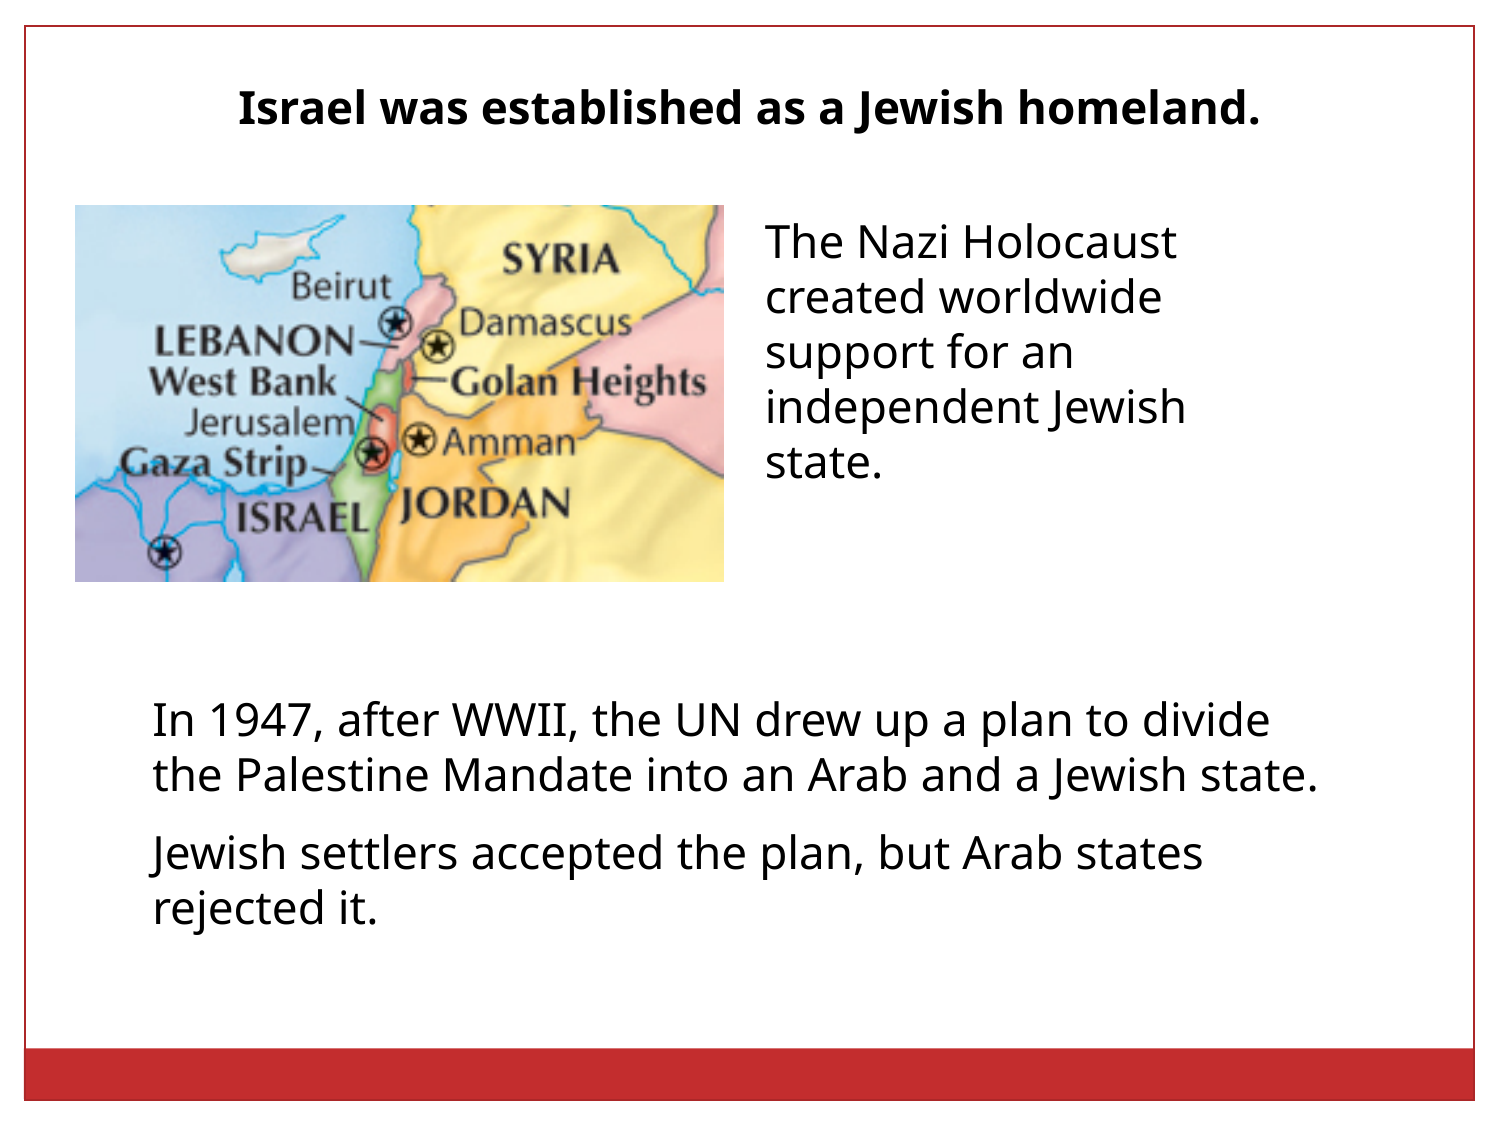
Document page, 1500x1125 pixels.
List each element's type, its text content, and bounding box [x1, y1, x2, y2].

text_box Israel was established as a Jewish homeland. [137, 71, 1363, 141]
text_box In 1947, after WWII, the UN drew up a plan to divide the Palestine Mandate into an Arab and a Jewish state. Jewish settlers accepted the plan, but Arab states rejected it. [137, 683, 1363, 941]
text_box The Nazi Holocaust created worldwide support for an independent Jewish state. [750, 205, 1325, 496]
picture [75, 205, 724, 582]
